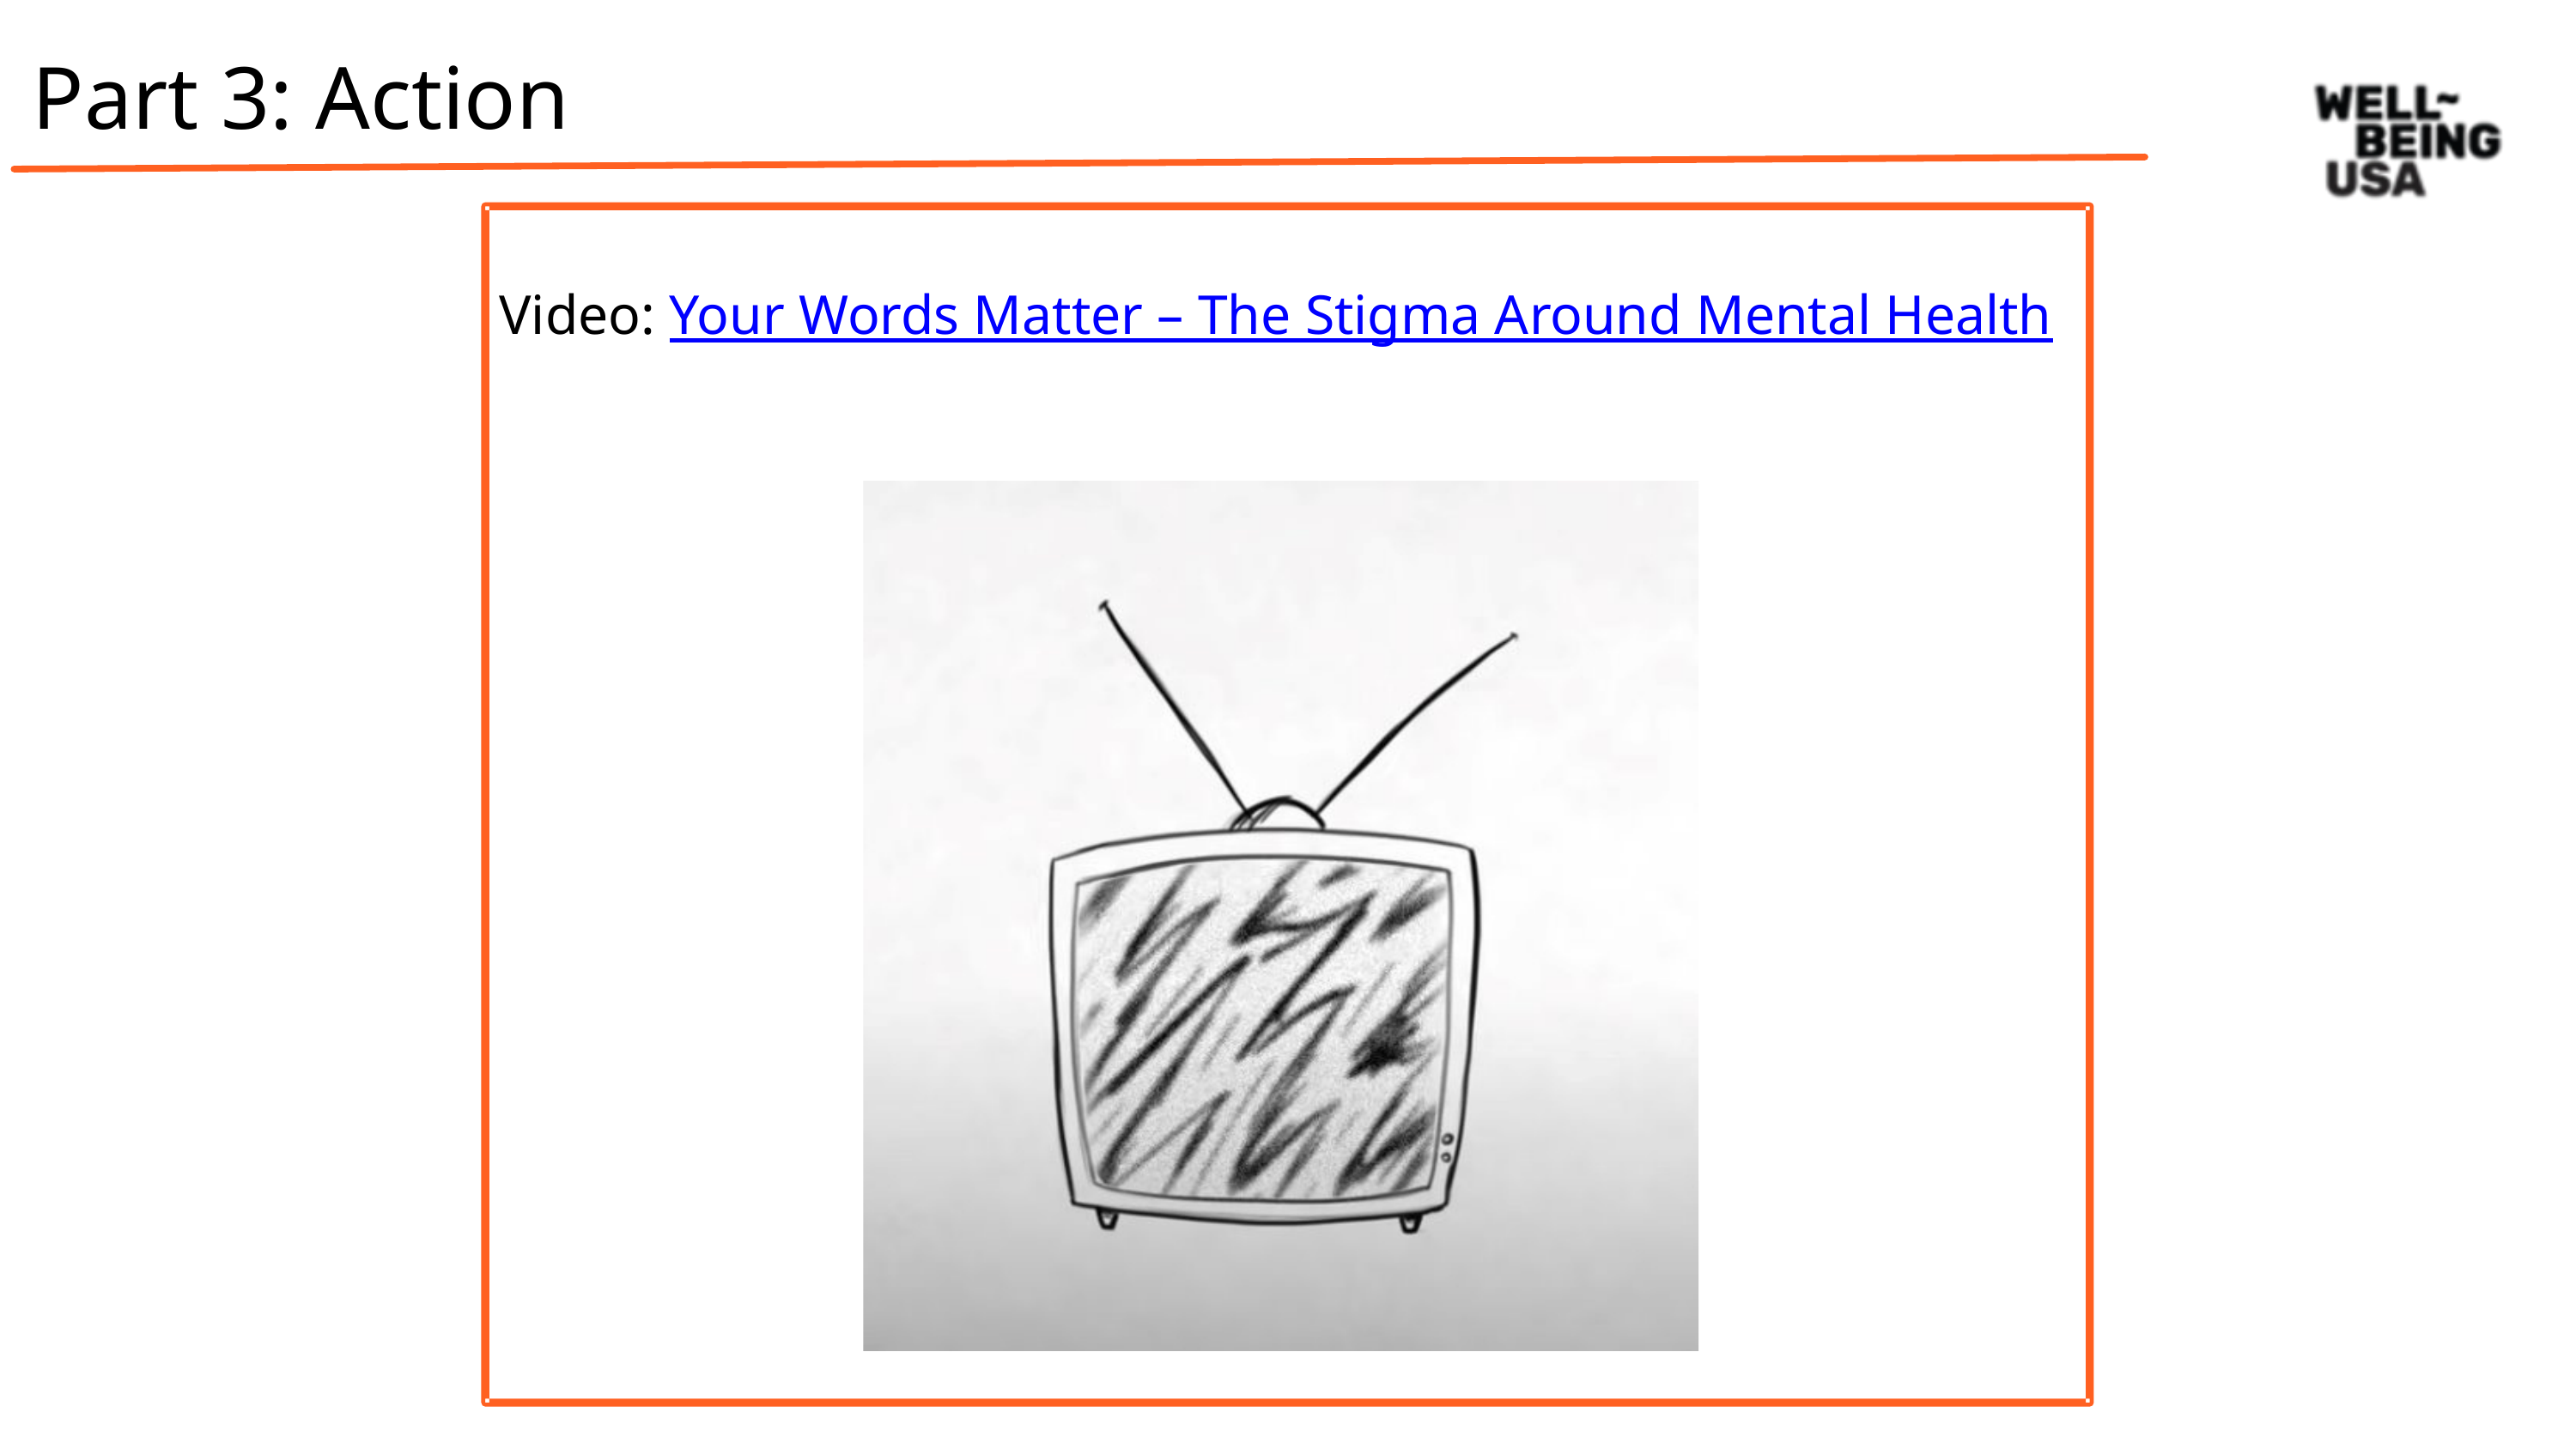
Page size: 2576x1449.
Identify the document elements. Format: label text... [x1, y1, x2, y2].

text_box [481, 202, 2094, 1407]
text_box [2300, 66, 2519, 217]
text_box Part 3: Action [32, 43, 1725, 147]
